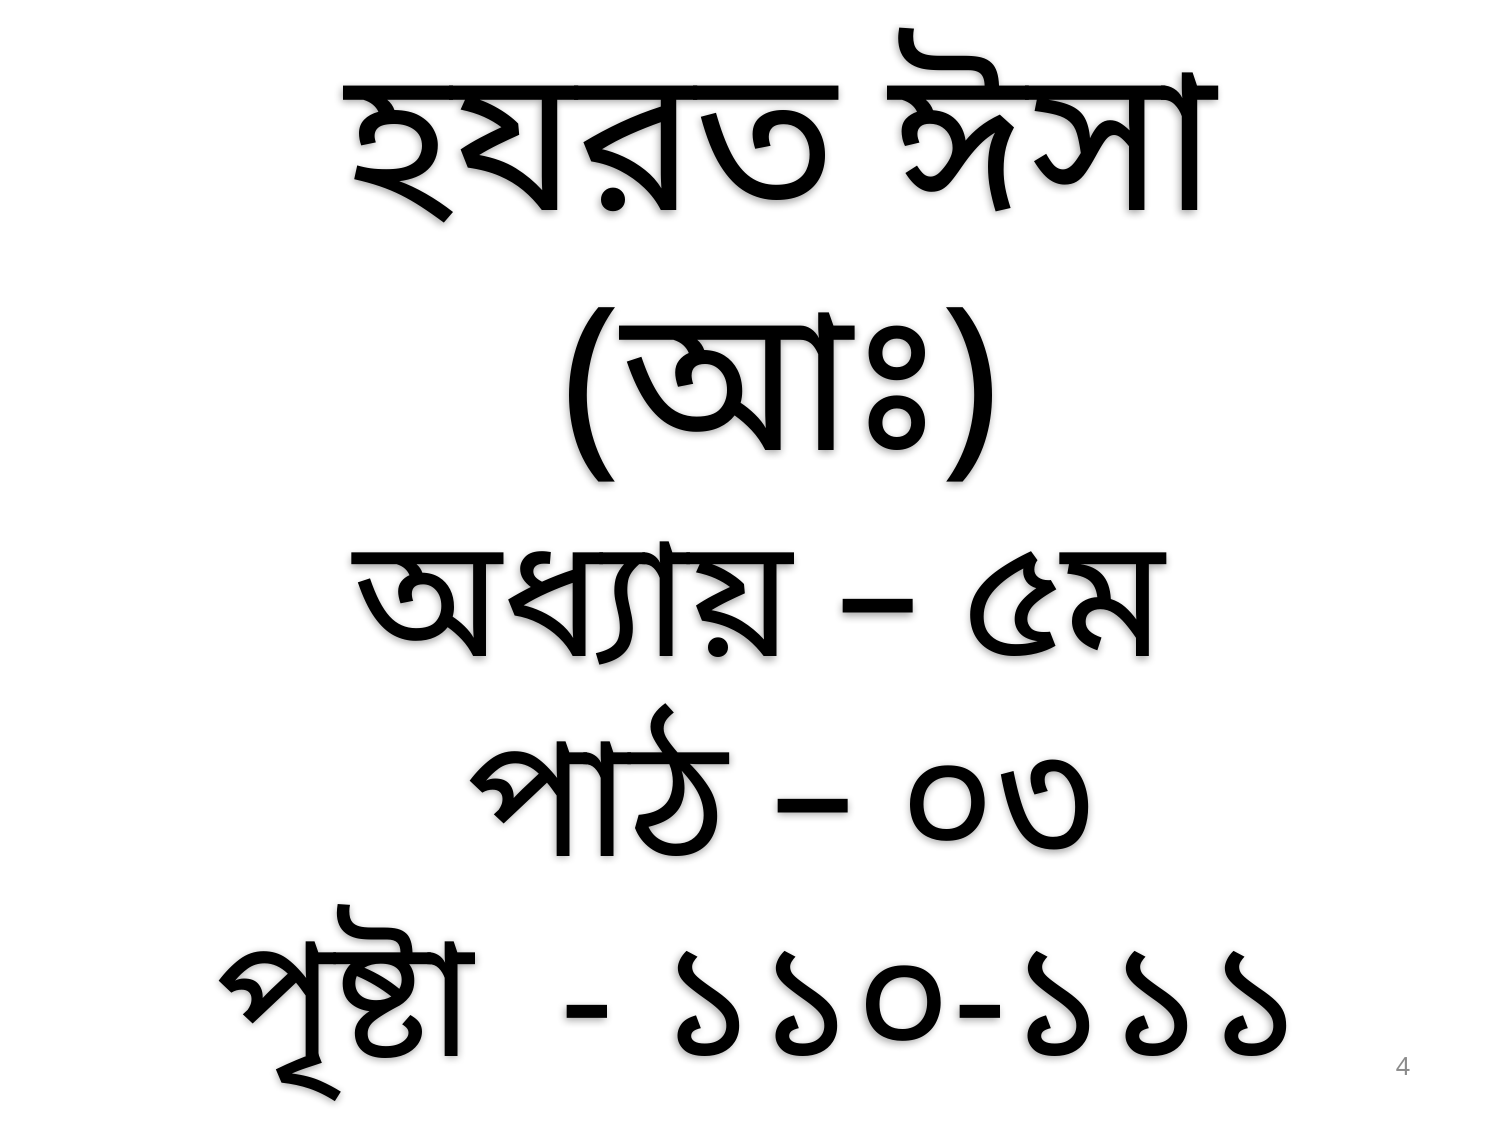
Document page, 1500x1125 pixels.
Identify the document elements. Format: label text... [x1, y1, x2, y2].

slide_number 4 [1074, 1042, 1425, 1103]
text_box হযরত ঈসা (আঃ) অধ্যায় – ৫ম পাঠ – ০৩ পৃষ্টা - ১১০-১১১ [22, 47, 1478, 1053]
